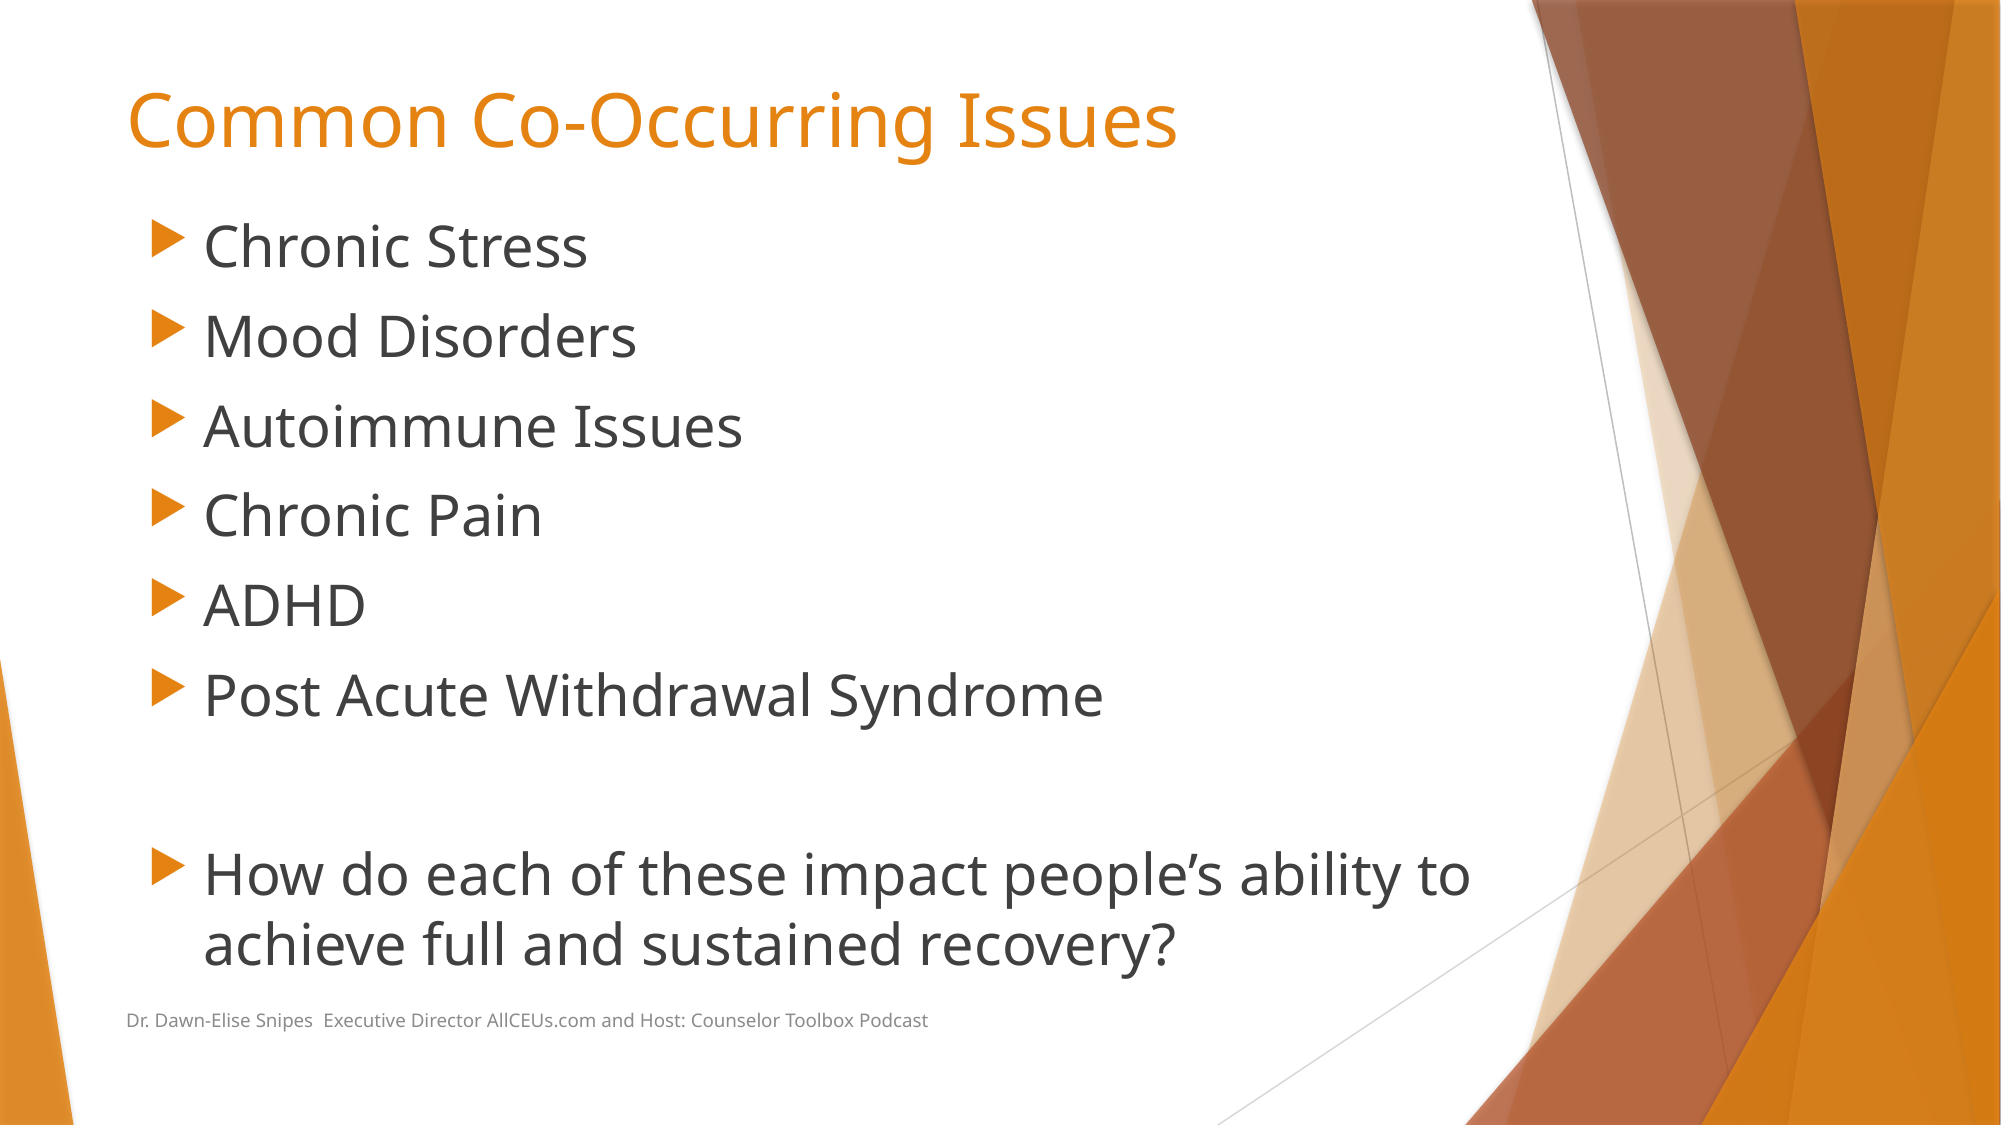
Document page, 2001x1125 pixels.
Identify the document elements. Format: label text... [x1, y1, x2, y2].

footer Dr. Dawn-Elise Snipes Executive Director AllCEUs.com and Host: Counselor Toolbox Podcast [111, 991, 1145, 1051]
title Common Co-Occurring Issues [111, 65, 1522, 183]
list Chronic Stress Mood Disorders Autoimmune Issues Chronic Pain ADHD Post Acute Withdrawal Syndrome How do each of these impact people’s ability to achieve full and sustained recovery? [132, 202, 1522, 992]
